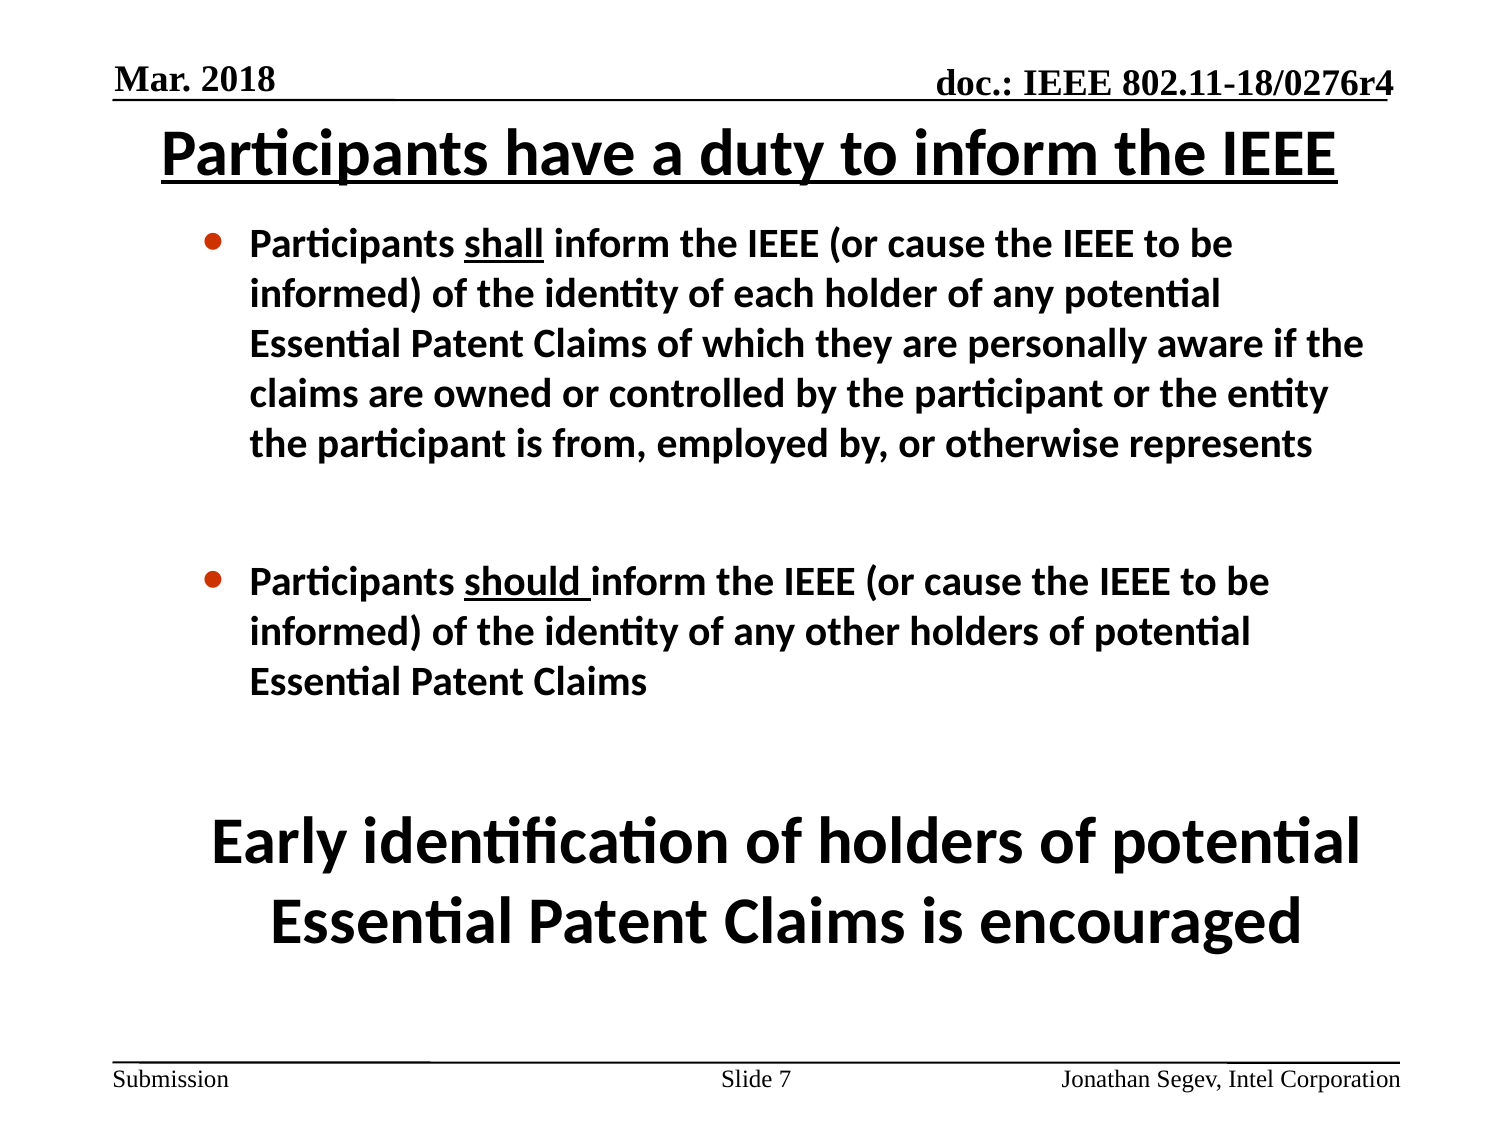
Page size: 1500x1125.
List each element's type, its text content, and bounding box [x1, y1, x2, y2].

list Participants shall inform the IEEE (or cause the IEEE to be informed) of the identity of each holder of any potential Essential Patent Claims of which they are personally aware if the claims are owned or controlled by the participant or the entity the participant is from, employed by, or otherwise represents Participants should inform the IEEE (or cause the IEEE to be informed) of the identity of any other holders of potential Essential Patent Claims Early identification of holders of potential Essential Patent Claims is encouraged [112, 207, 1388, 1000]
title Participants have a duty to inform the IEEE [112, 112, 1388, 185]
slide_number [114, 54, 423, 100]
footer Jonathan Segev, Intel Corporation [878, 1061, 1402, 1093]
slide_number Slide 7 [712, 1061, 800, 1123]
